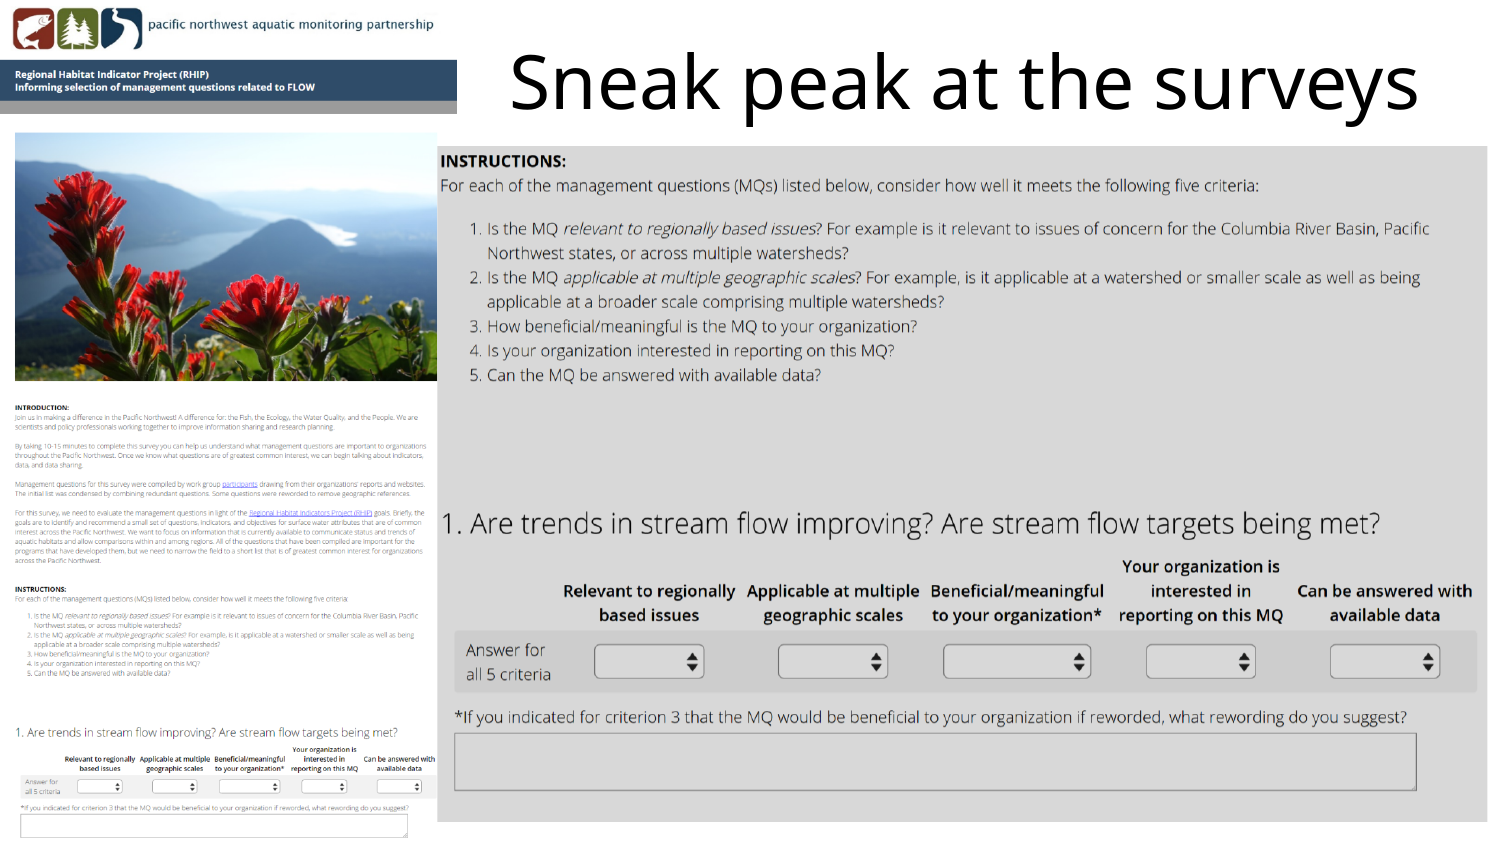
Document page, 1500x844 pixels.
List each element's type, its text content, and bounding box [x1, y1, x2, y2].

picture [0, 0, 1488, 844]
title Sneak peak at the surveys [460, 9, 1500, 150]
